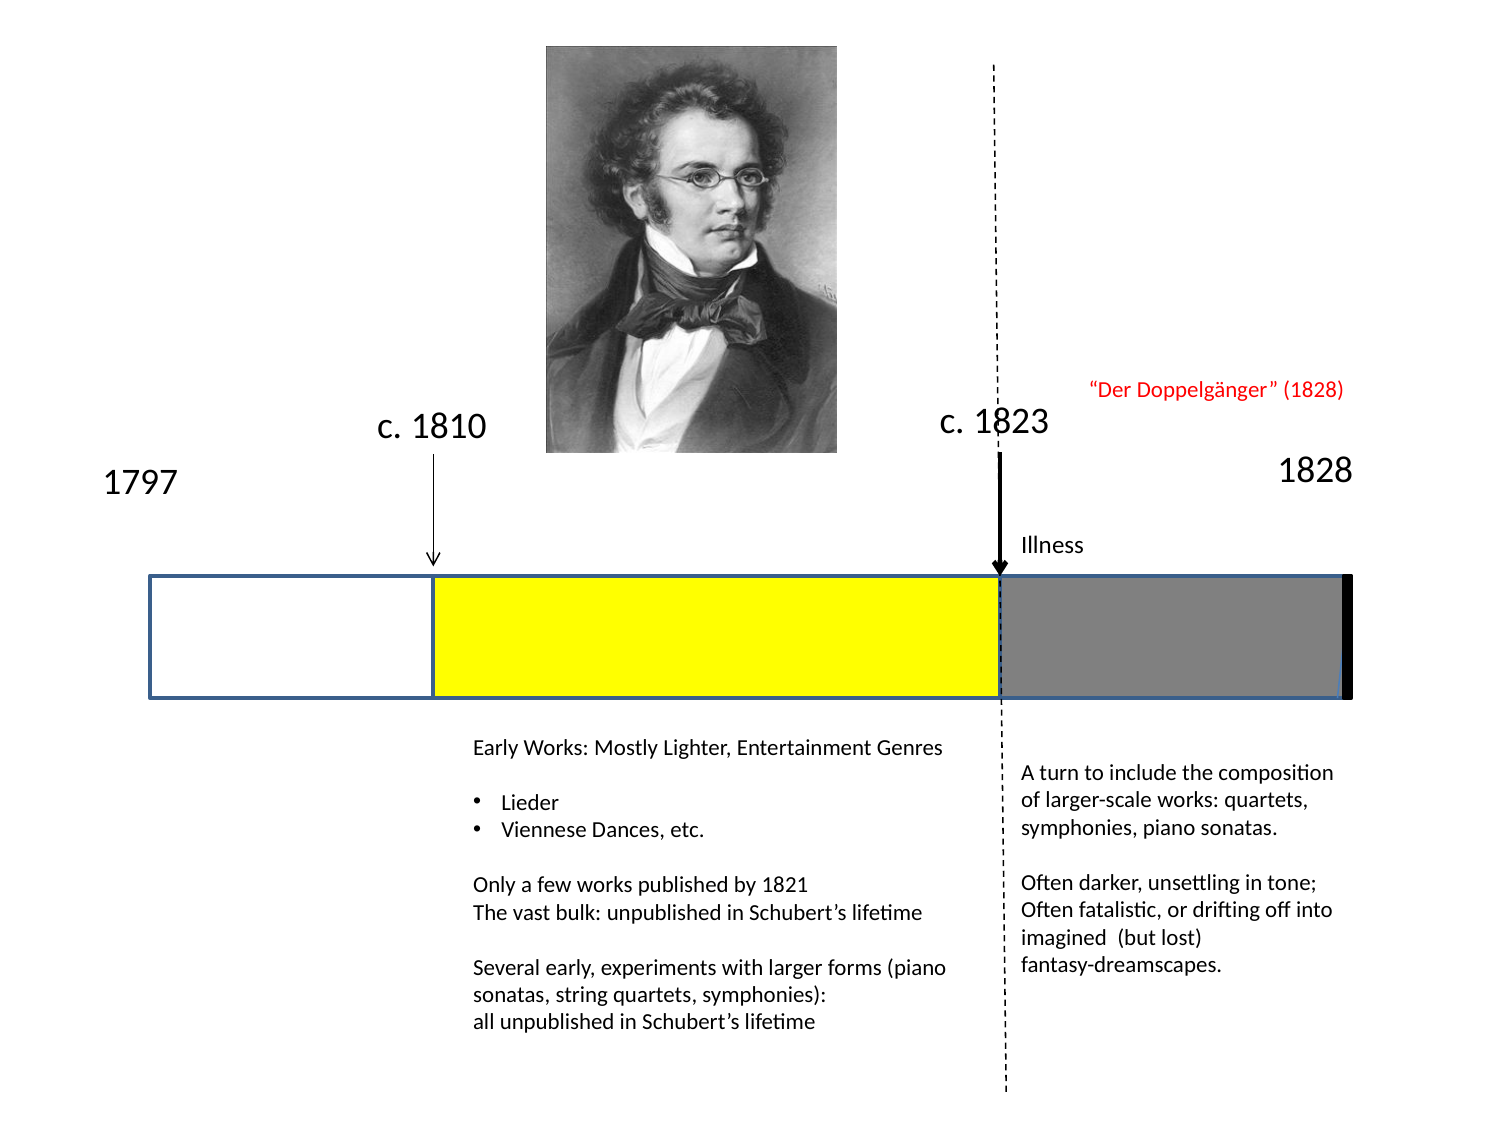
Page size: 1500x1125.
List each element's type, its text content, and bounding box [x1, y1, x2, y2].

text_box [431, 574, 988, 700]
text_box 1797 [87, 449, 213, 510]
text_box A turn to include the composition of larger-scale works: quartets, symphonies, piano sonatas. Often darker, unsettling in tone; Often fatalistic, or drifting off into imagined (but lost) fantasy-dreamscapes. [1010, 749, 1350, 985]
text_box c. 1823 [1010, 388, 1075, 449]
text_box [993, 64, 1007, 1096]
picture [546, 46, 838, 453]
text_box [148, 574, 431, 700]
text_box c. 1823 [924, 388, 988, 449]
text_box [1010, 574, 1342, 700]
text_box Illness [1010, 520, 1100, 566]
text_box 1828 [1262, 437, 1388, 498]
text_box [1342, 574, 1353, 582]
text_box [1337, 579, 1351, 699]
text_box “Der Doppelgänger” (1828) [1073, 367, 1388, 410]
text_box Early Works: Mostly Lighter, Entertainment Genres Lieder Viennese Dances, etc. Only a few works published by 1821 The vast bulk: unpublished in Schubert’s lifetime Several early, experiments with larger forms (piano sonatas, string quartets, symphonies): all unpublished in Schubert’s lifetime [458, 725, 963, 1042]
text_box c. 1810 [362, 393, 542, 454]
